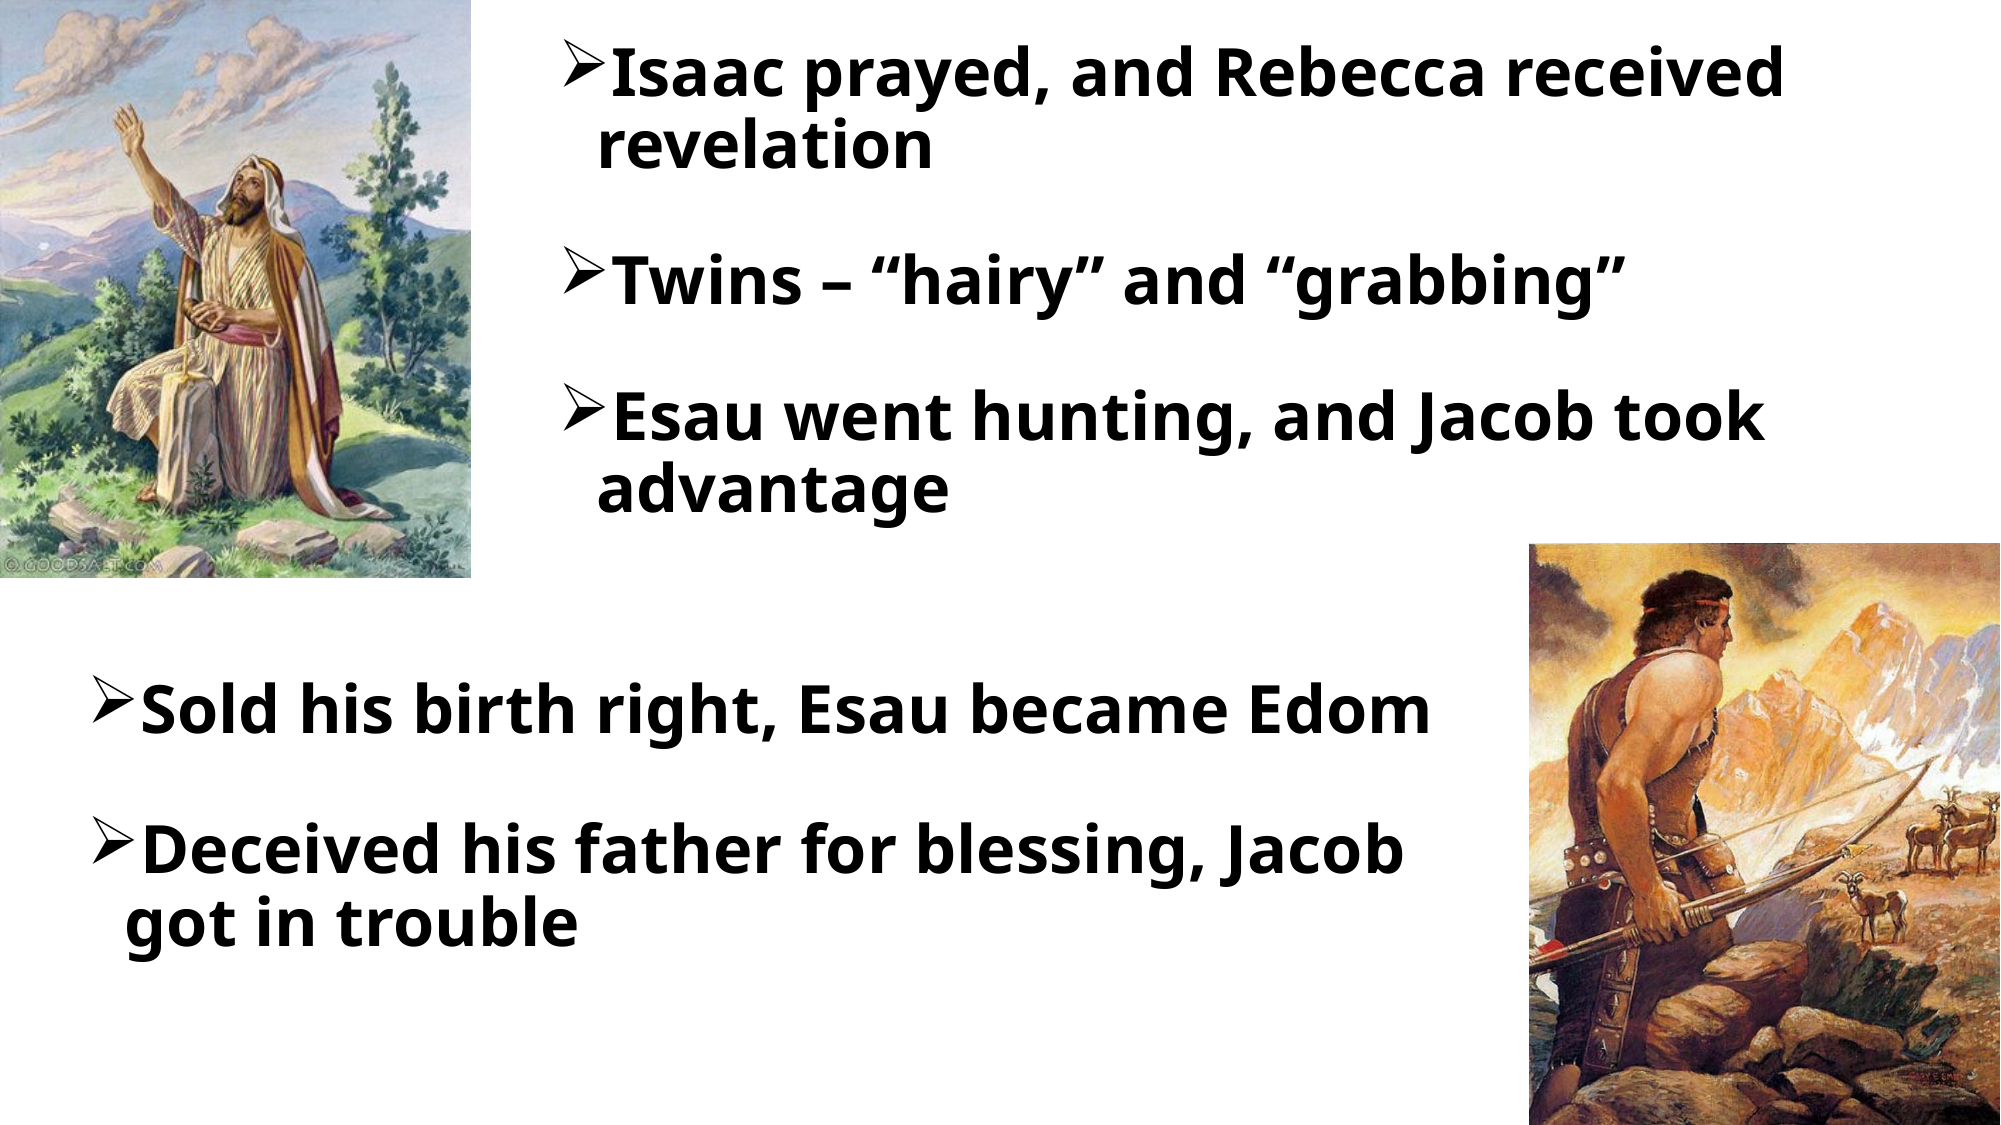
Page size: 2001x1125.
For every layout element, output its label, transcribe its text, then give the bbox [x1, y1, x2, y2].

list Isaac prayed, and Rebecca received revelation Twins – “hairy” and “grabbing” Esau went hunting, and Jacob took advantage [543, 31, 1978, 597]
picture [0, 0, 471, 578]
picture [1529, 543, 2000, 1125]
text_box Sold his birth right, Esau became Edom Deceived his father for blessing, Jacob got in trouble [72, 612, 1506, 1072]
